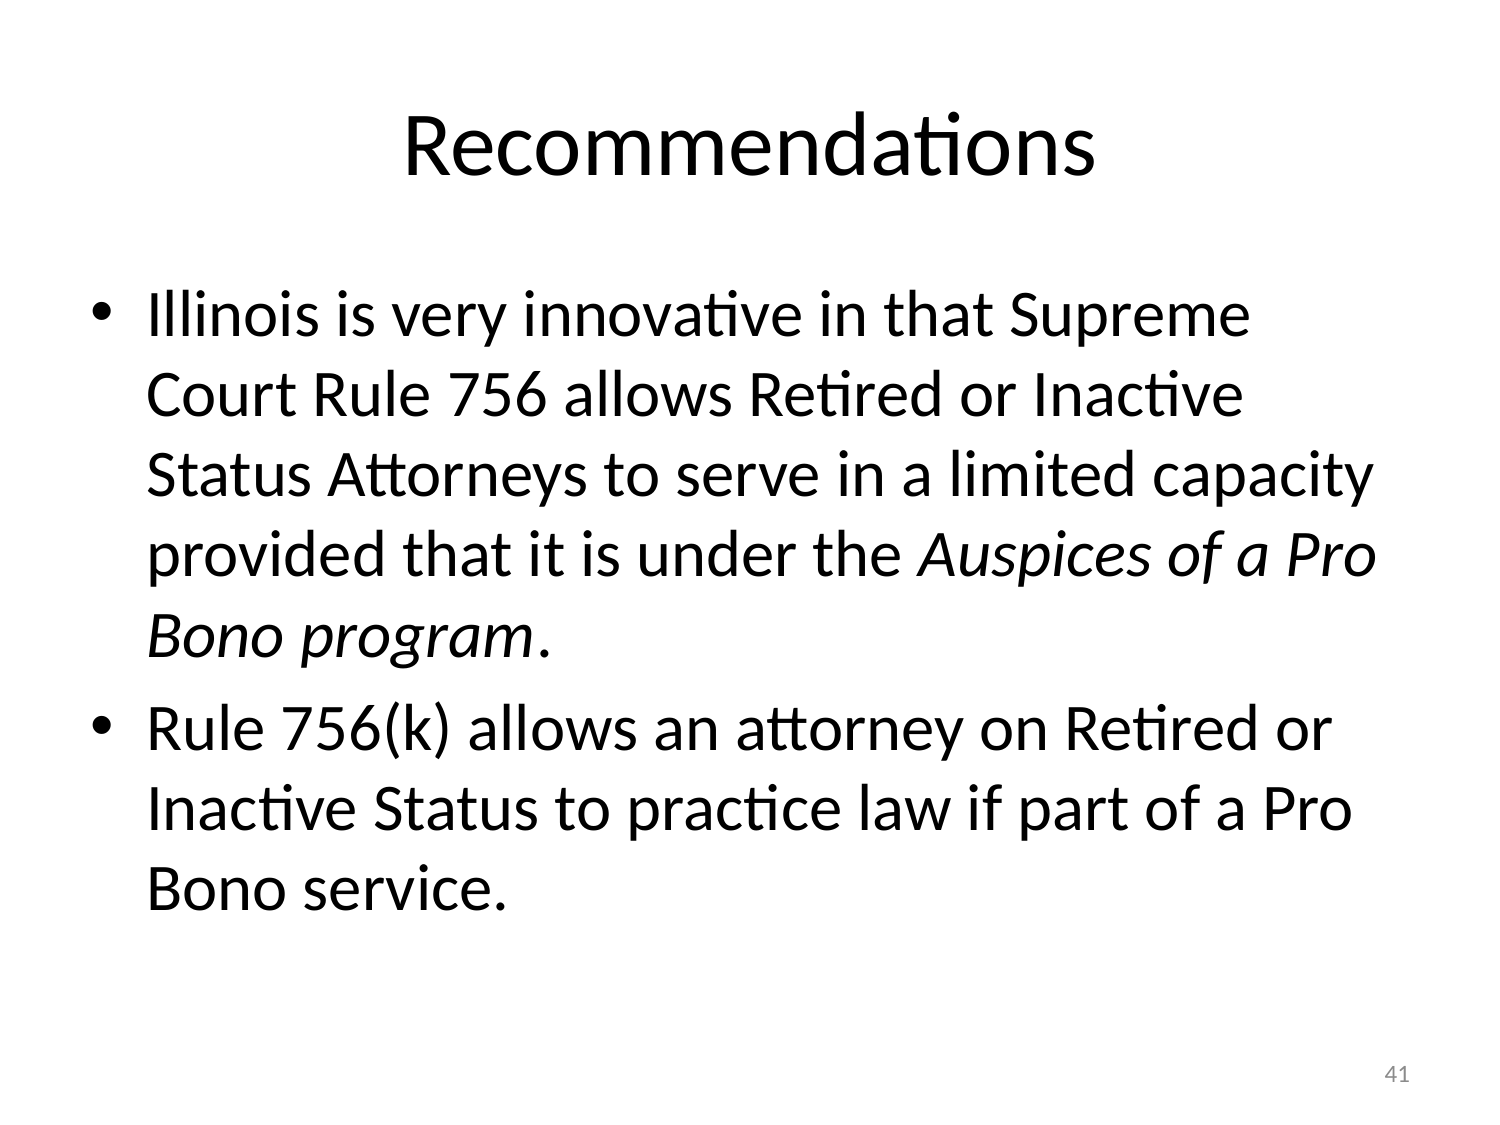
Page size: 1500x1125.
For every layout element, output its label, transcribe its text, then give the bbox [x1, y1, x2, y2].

title Recommendations [75, 45, 1425, 233]
list Illinois is very innovative in that Supreme Court Rule 756 allows Retired or Inactive Status Attorneys to serve in a limited capacity provided that it is under the Auspices of a Pro Bono program. Rule 756(k) allows an attorney on Retired or Inactive Status to practice law if part of a Pro Bono service. [75, 262, 1425, 1005]
slide_number 41 [1074, 1042, 1425, 1103]
